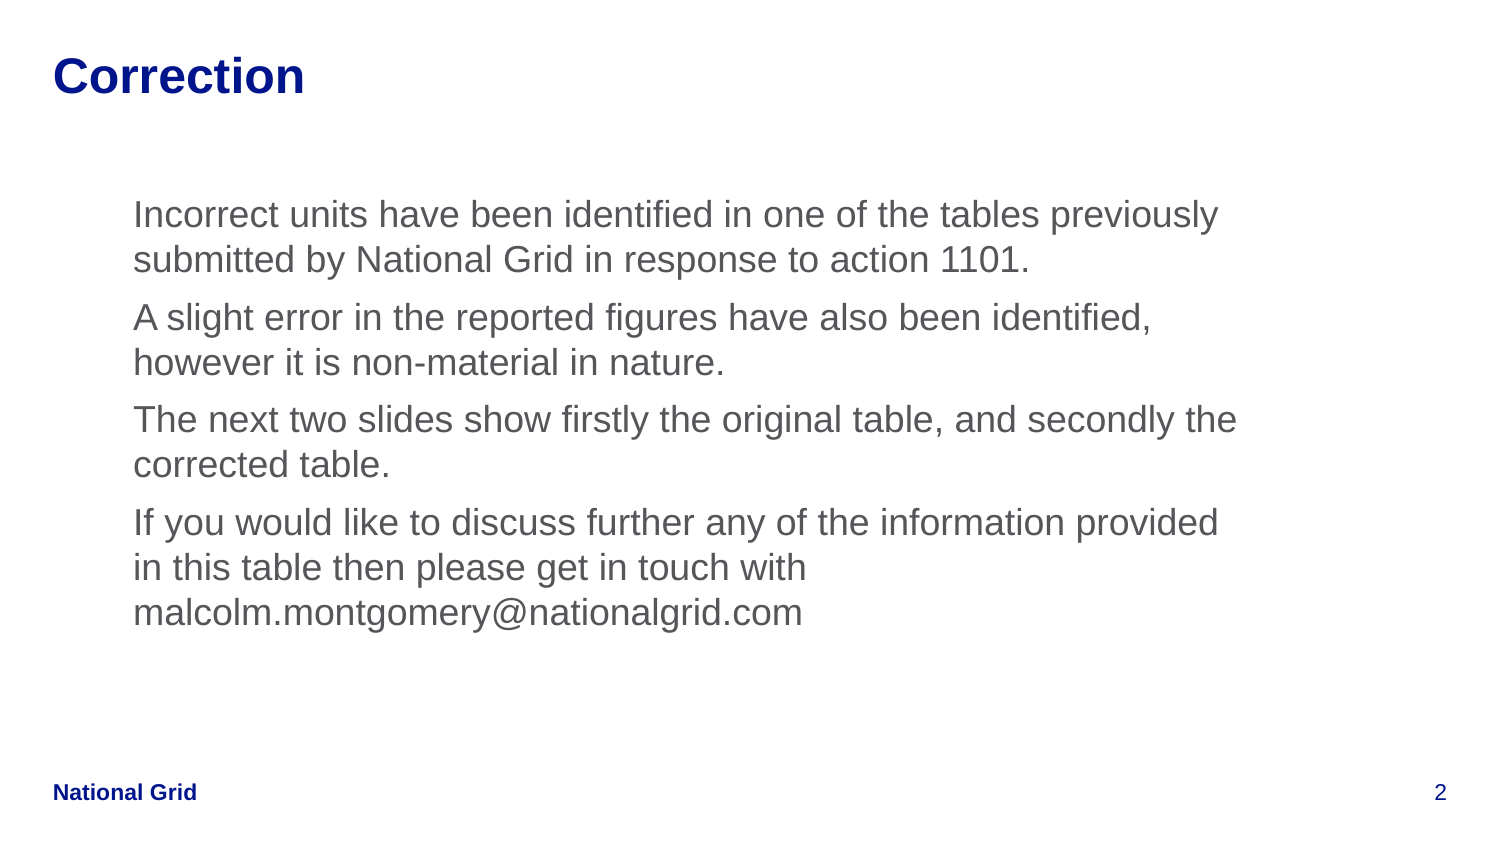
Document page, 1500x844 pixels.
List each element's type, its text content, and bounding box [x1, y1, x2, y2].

text_box Incorrect units have been identified in one of the tables previously submitted by National Grid in response to action 1101. A slight error in the reported figures have also been identified, however it is non-material in nature. The next two slides show firstly the original table, and secondly the corrected table. If you would like to discuss further any of the information provided in this table then please get in touch with malcolm.montgomery@nationalgrid.com [133, 190, 1242, 634]
title Correction [52, 43, 1447, 115]
